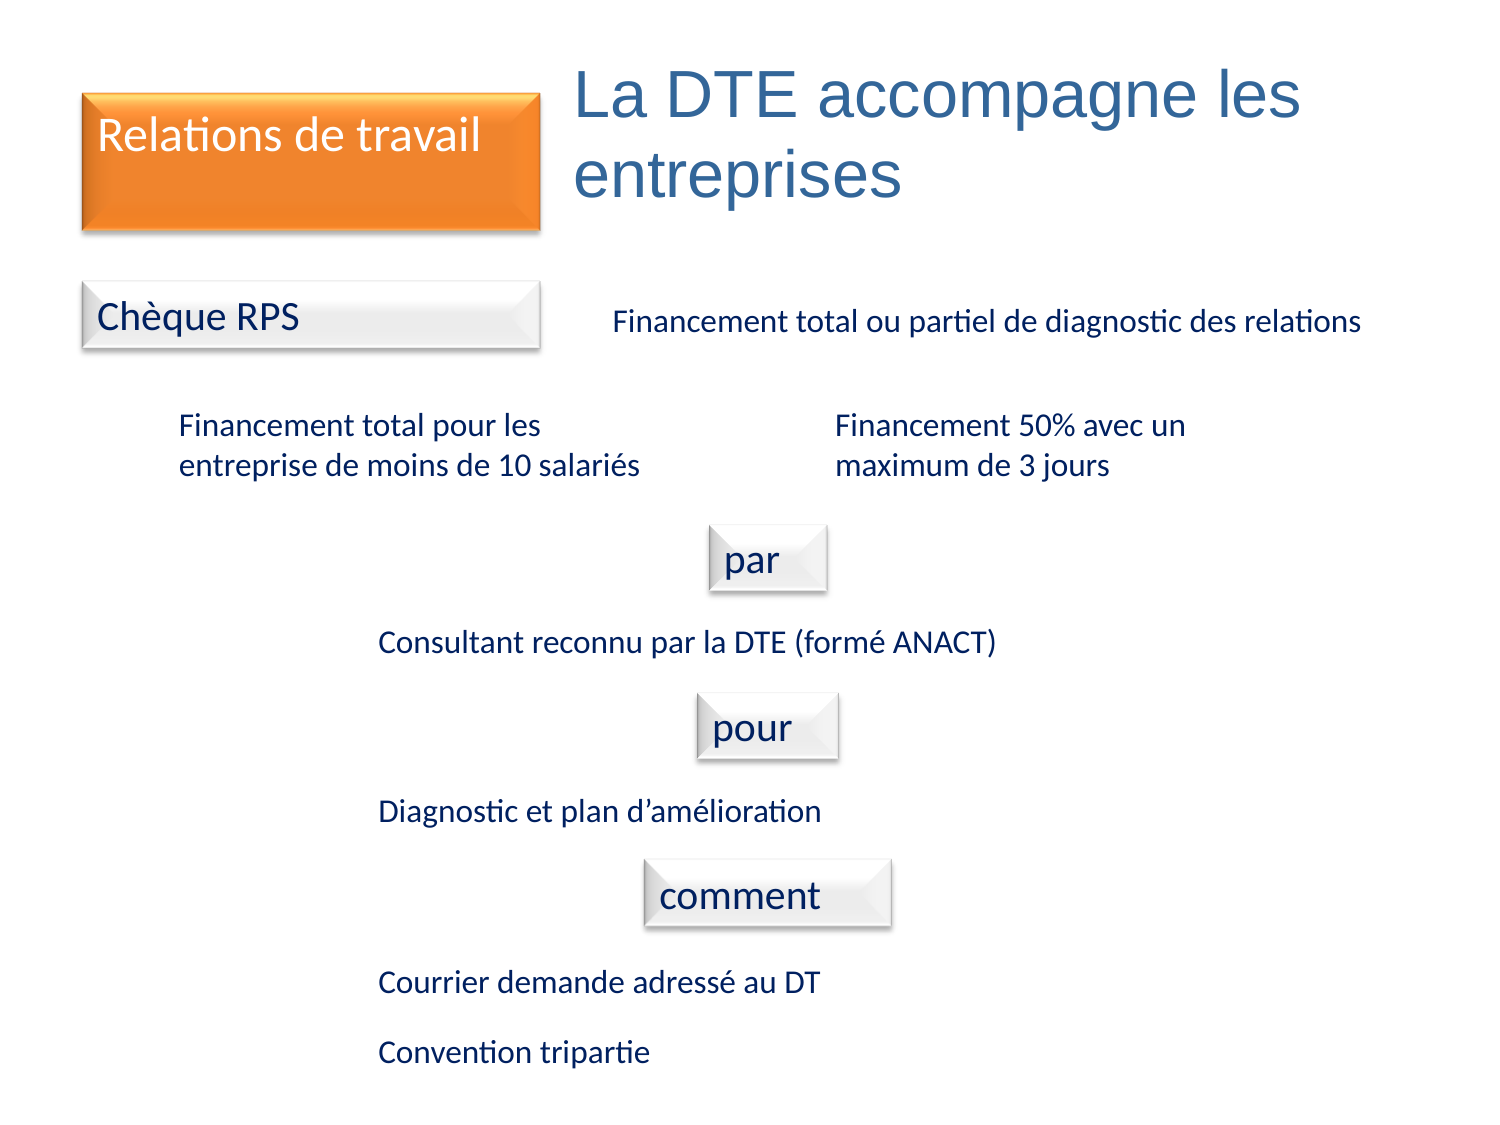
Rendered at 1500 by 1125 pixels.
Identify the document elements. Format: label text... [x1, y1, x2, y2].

text_box Diagnostic et plan d’amélioration [363, 781, 1172, 837]
text_box Convention tripartie [363, 1022, 1207, 1078]
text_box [688, 514, 837, 622]
text_box Courrier demande adressé au DT [363, 952, 1207, 1008]
text_box Consultant reconnu par la DTE (formé ANACT) [363, 613, 1172, 669]
text_box La DTE accompagne les entreprises [558, 42, 1418, 218]
text_box Financement total pour les entreprise de moins de 10 salariés [163, 395, 657, 491]
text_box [676, 682, 849, 790]
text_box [56, 80, 550, 245]
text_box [624, 849, 902, 958]
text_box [61, 271, 550, 379]
text_box Financement 50% avec un maximum de 3 jours [820, 395, 1313, 491]
text_box Financement total ou partiel de diagnostic des relations [597, 291, 1418, 347]
